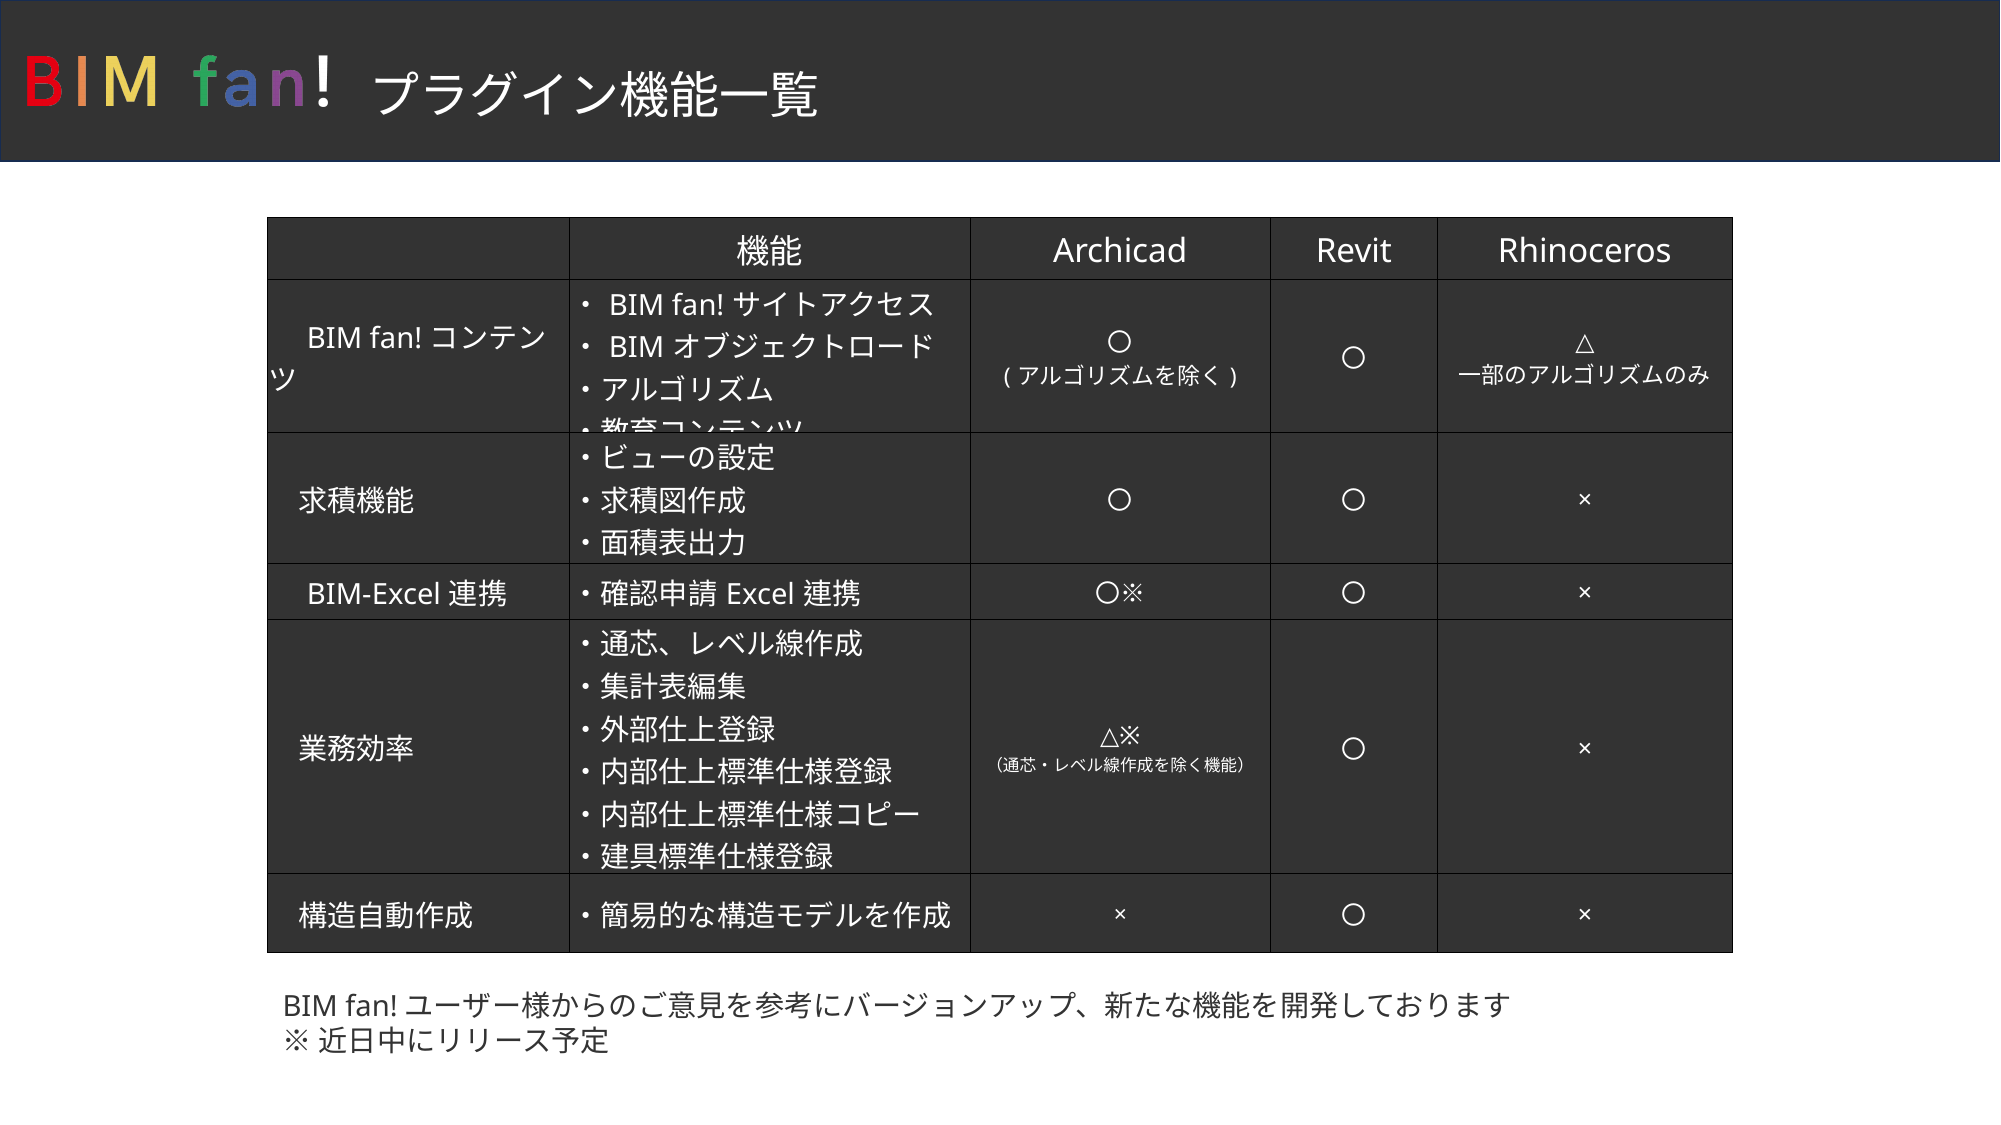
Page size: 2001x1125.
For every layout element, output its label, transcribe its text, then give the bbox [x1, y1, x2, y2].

table_cell 〇 [971, 433, 1270, 563]
table_cell 〇※ [971, 564, 1270, 619]
table_cell 〇 (アルゴリズムを除く) [971, 280, 1270, 432]
table_cell 〇 [1271, 620, 1437, 873]
table_header Archicad [971, 218, 1270, 279]
table_header 機能 [570, 218, 970, 279]
table_cell 〇 [1271, 280, 1437, 432]
table_cell 〇 [1271, 433, 1437, 563]
table_cell BIM fan!コンテンツ [268, 280, 569, 432]
table_cell 〇 [1271, 564, 1437, 619]
table_cell × [1438, 620, 1732, 873]
table_cell ・通芯、レベル線作成 ・集計表編集 ・外部仕上登録 ・内部仕上標準仕様登録 ・内部仕上標準仕様コピー ・建具標準仕様登録 ・建具標準仕様コピー [570, 620, 970, 873]
text_box プラグイン機能一覧 [354, 55, 866, 131]
table_cell ・簡易的な構造モデルを作成 [570, 874, 970, 952]
text_box [0, 0, 2000, 162]
table_header Rhinoceros [1438, 218, 1732, 279]
text_box BIM fan!ユーザー様からのご意見を参考にバージョンアップ、新たな機能を開発しております ※近日中にリリース予定 [267, 979, 1735, 1065]
table_cell 構造自動作成 [268, 874, 569, 952]
table_cell × [971, 874, 1270, 952]
table_cell ・BIM fan!サイトアクセス ・BIMオブジェクトロード ・アルゴリズム ・教育コンテンツ [570, 280, 970, 432]
table_cell ・ビューの設定 ・求積図作成 ・面積表出力 [570, 433, 970, 563]
table_cell ・確認申請Excel連携 [570, 564, 970, 619]
table_cell 〇 [1271, 874, 1437, 952]
table_cell △※ （通芯・レベル線作成を除く機能） [971, 620, 1270, 873]
table_cell 業務効率 [268, 620, 569, 873]
table_cell × [1438, 874, 1732, 952]
table_header Revit [1271, 218, 1437, 279]
table_cell △ 一部のアルゴリズムのみ [1438, 280, 1732, 432]
picture [27, 55, 328, 107]
table_cell 求積機能 [268, 433, 569, 563]
table_cell BIM-Excel連携 [268, 564, 569, 619]
table_cell × [1438, 564, 1732, 619]
table_cell × [1438, 433, 1732, 563]
table_header [268, 218, 569, 279]
